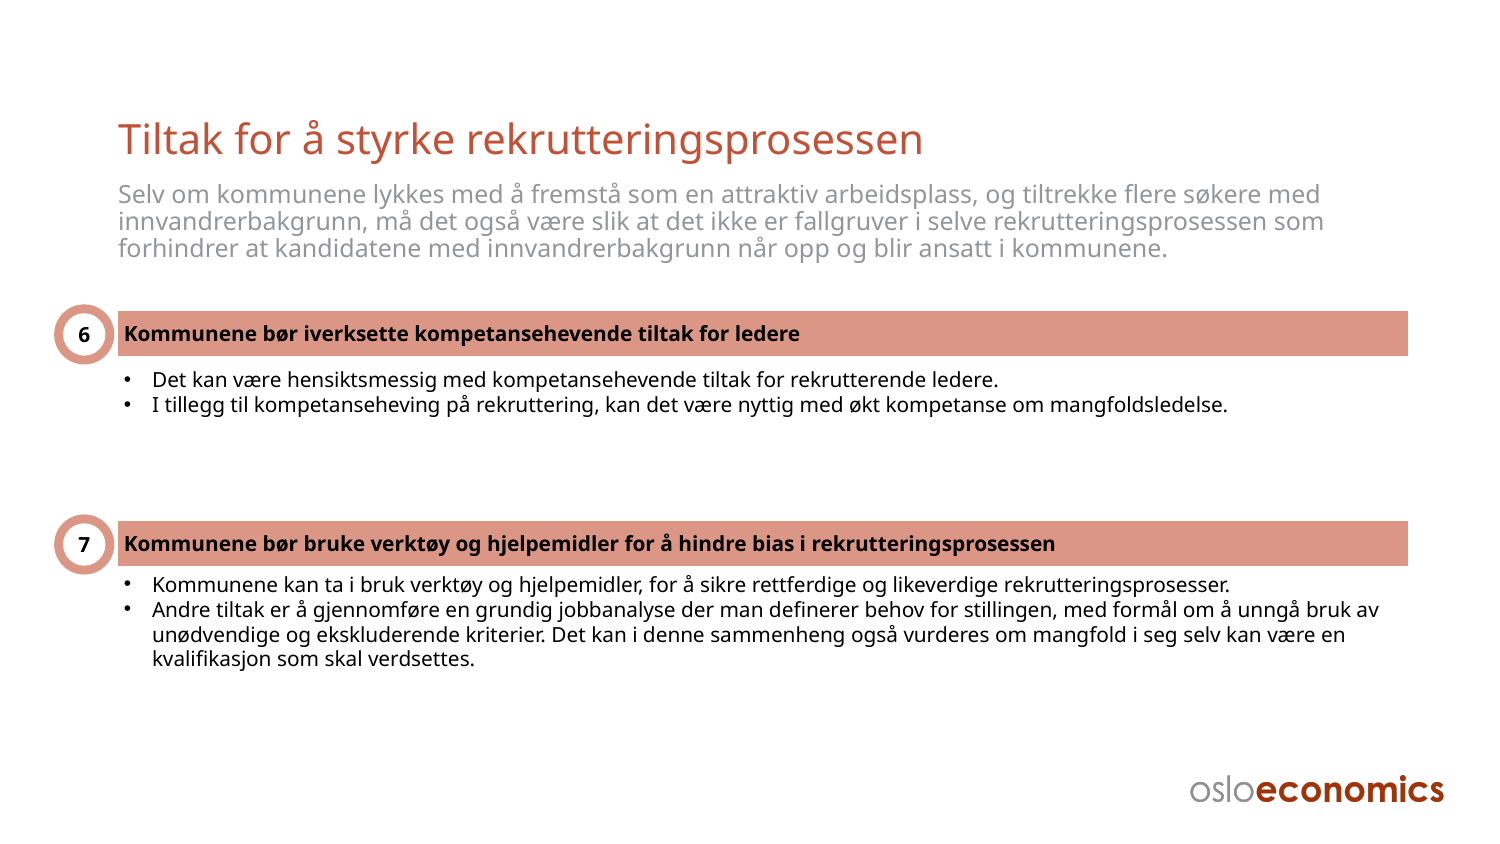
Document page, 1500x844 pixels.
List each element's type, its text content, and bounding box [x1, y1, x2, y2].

text_box [52, 512, 116, 577]
title Tiltak for å styrke rekrutteringsprosessen [118, 108, 1441, 174]
text_box 7 [61, 521, 107, 568]
list Selv om kommunene lykkes med å fremstå som en attraktiv arbeidsplass, og tiltrekke flere søkere med innvandrerbakgrunn, må det også være slik at det ikke er fallgruver i selve rekrutteringsprosessen som forhindrer at kandidatene med innvandrerbakgrunn når opp og blir ansatt i kommunene. [118, 181, 1441, 253]
text_box Kommunene bør bruke verktøy og hjelpemidler for å hindre bias i rekrutteringsprosessen [116, 534, 1409, 563]
picture [1190, 775, 1444, 802]
text_box Det kan være hensiktsmessig med kompetansehevende tiltak for rekrutterende ledere. I tillegg til kompetanseheving på rekruttering, kan det være nyttig med økt kompetanse om mangfoldsledelse. [116, 359, 1443, 534]
text_box 6 [61, 311, 107, 358]
text_box [52, 302, 116, 367]
text_box Kommunene kan ta i bruk verktøy og hjelpemidler, for å sikre rettferdige og likeverdige rekrutteringsprosesser. Andre tiltak er å gjennomføre en grundig jobbanalyse der man definerer behov for stillingen, med formål om å unngå bruk av unødvendige og ekskluderende kriterier. Det kan i denne sammenheng også vurderes om mangfold i seg selv kan være en kvalifikasjon som skal verdsettes. [116, 563, 1443, 738]
text_box Kommunene bør iverksette kompetansehevende tiltak for ledere [116, 310, 1409, 357]
